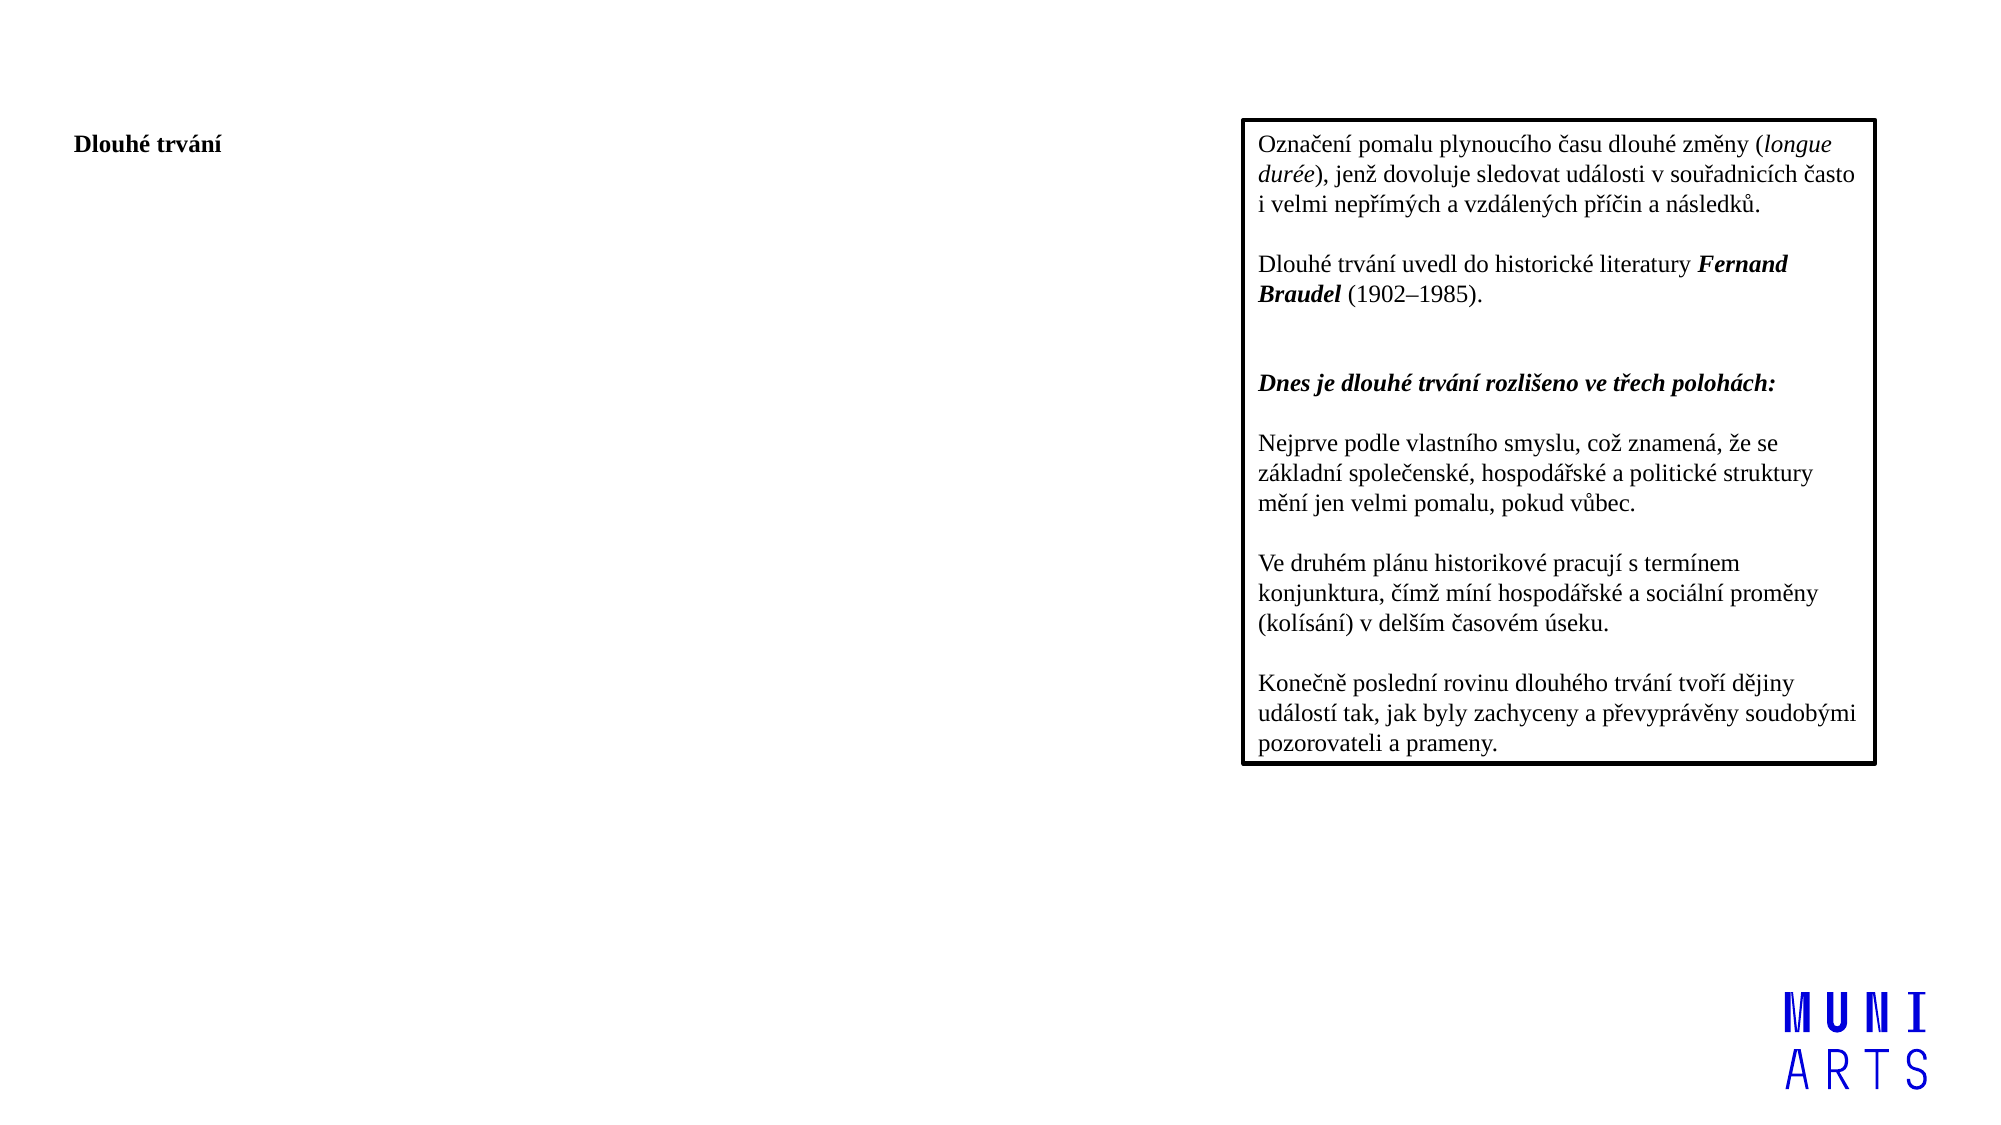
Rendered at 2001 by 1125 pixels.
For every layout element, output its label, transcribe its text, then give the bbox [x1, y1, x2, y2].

text_box Označení pomalu plynoucího času dlouhé změny (longue durée), jenž dovoluje sledovat události v souřadnicích často i velmi nepřímých a vzdálených příčin a následků. Dlouhé trvání uvedl do historické literatury Fernand Braudel (1902–1985). Dnes je dlouhé trvání rozlišeno ve třech polohách: Nejprve podle vlastního smyslu, což znamená, že se základní společenské, hospodářské a politické struktury mění jen velmi pomalu, pokud vůbec. Ve druhém plánu historikové pracují s termínem konjunktura, čímž míní hospodářské a sociální proměny (kolísání) v delším časovém úseku. Konečně poslední rovinu dlouhého trvání tvoří dějiny událostí tak, jak byly zachyceny a převyprávěny soudobými pozorovateli a prameny. [1241, 118, 1877, 766]
text_box Dlouhé trvání [59, 120, 237, 165]
